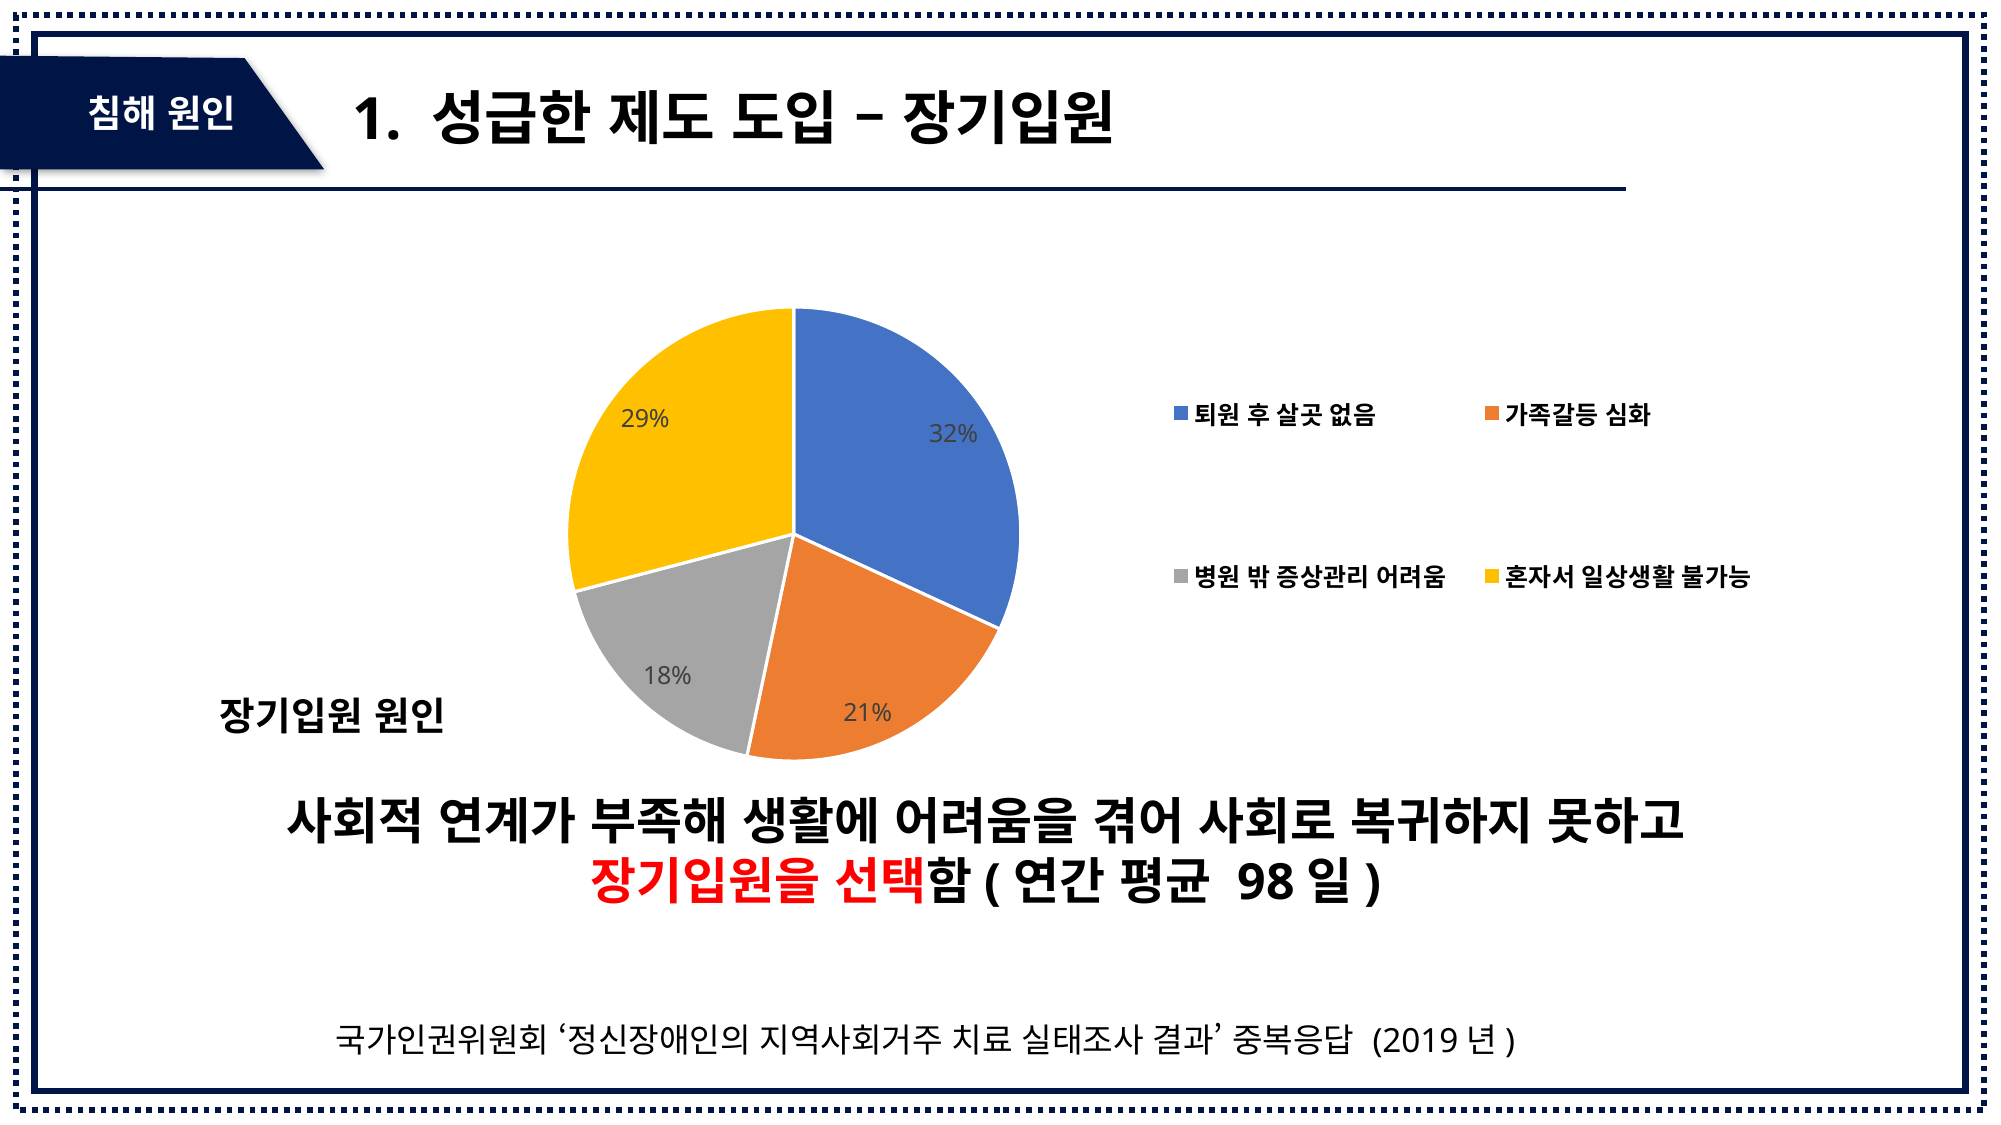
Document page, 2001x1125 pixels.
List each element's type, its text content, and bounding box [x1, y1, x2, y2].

text_box 사회적 연계가 부족해 생활에 어려움을 겪어 사회로 복귀하지 못하고 장기입원을 선택함(연간 평균 98일) [191, 782, 1782, 977]
text_box 1. 성급한 제도 도입 – 장기입원 [337, 73, 1636, 196]
chart [68, 196, 1822, 773]
text_box 국가인권위원회 ‘정신장애인의 지역사회거주 치료 실태조사 결과’ 중복응답 (2019년) [321, 1011, 1822, 1067]
text_box [15, 14, 1985, 1111]
text_box 침해 원인 [0, 54, 327, 171]
